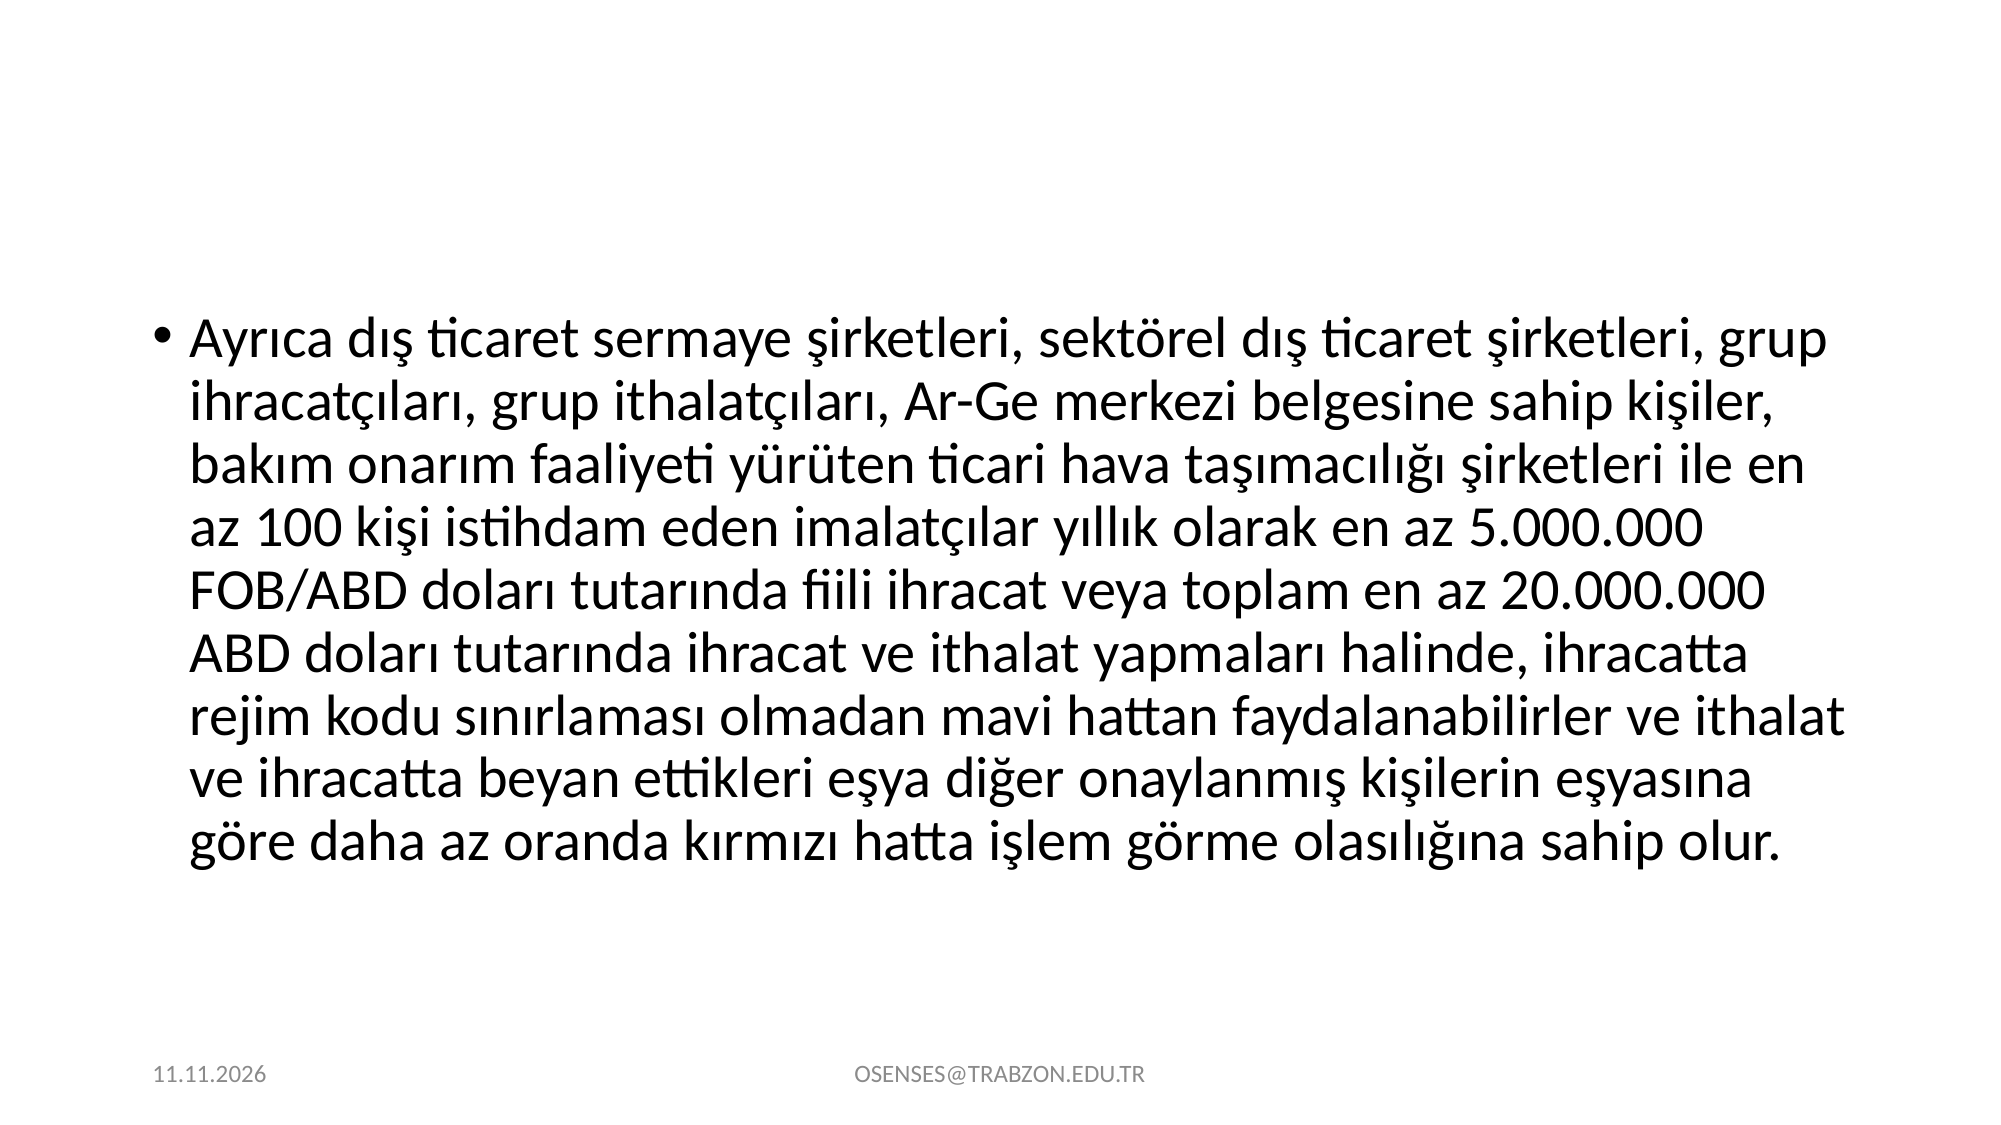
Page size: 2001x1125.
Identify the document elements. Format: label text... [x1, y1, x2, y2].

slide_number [137, 1042, 588, 1103]
footer OSENSES@TRABZON.EDU.TR [662, 1042, 1338, 1103]
list Ayrıca dış ticaret sermaye şirketleri, sektörel dış ticaret şirketleri, grup ihracatçıları, grup ithalatçıları, Ar-Ge merkezi belgesine sahip kişiler, bakım onarım faaliyeti yürüten ticari hava taşımacılığı şirketleri ile en az 100 kişi istihdam eden imalatçılar yıllık olarak en az 5.000.000 FOB/ABD doları tutarında fiili ihracat veya toplam en az 20.000.000 ABD doları tutarında ihracat ve ithalat yapmaları halinde, ihracatta rejim kodu sınırlaması olmadan mavi hattan faydalanabilirler ve ithalat ve ihracatta beyan ettikleri eşya diğer onaylanmış kişilerin eşyasına göre daha az oranda kırmızı hatta işlem görme olasılığına sahip olur. [137, 299, 1863, 1014]
